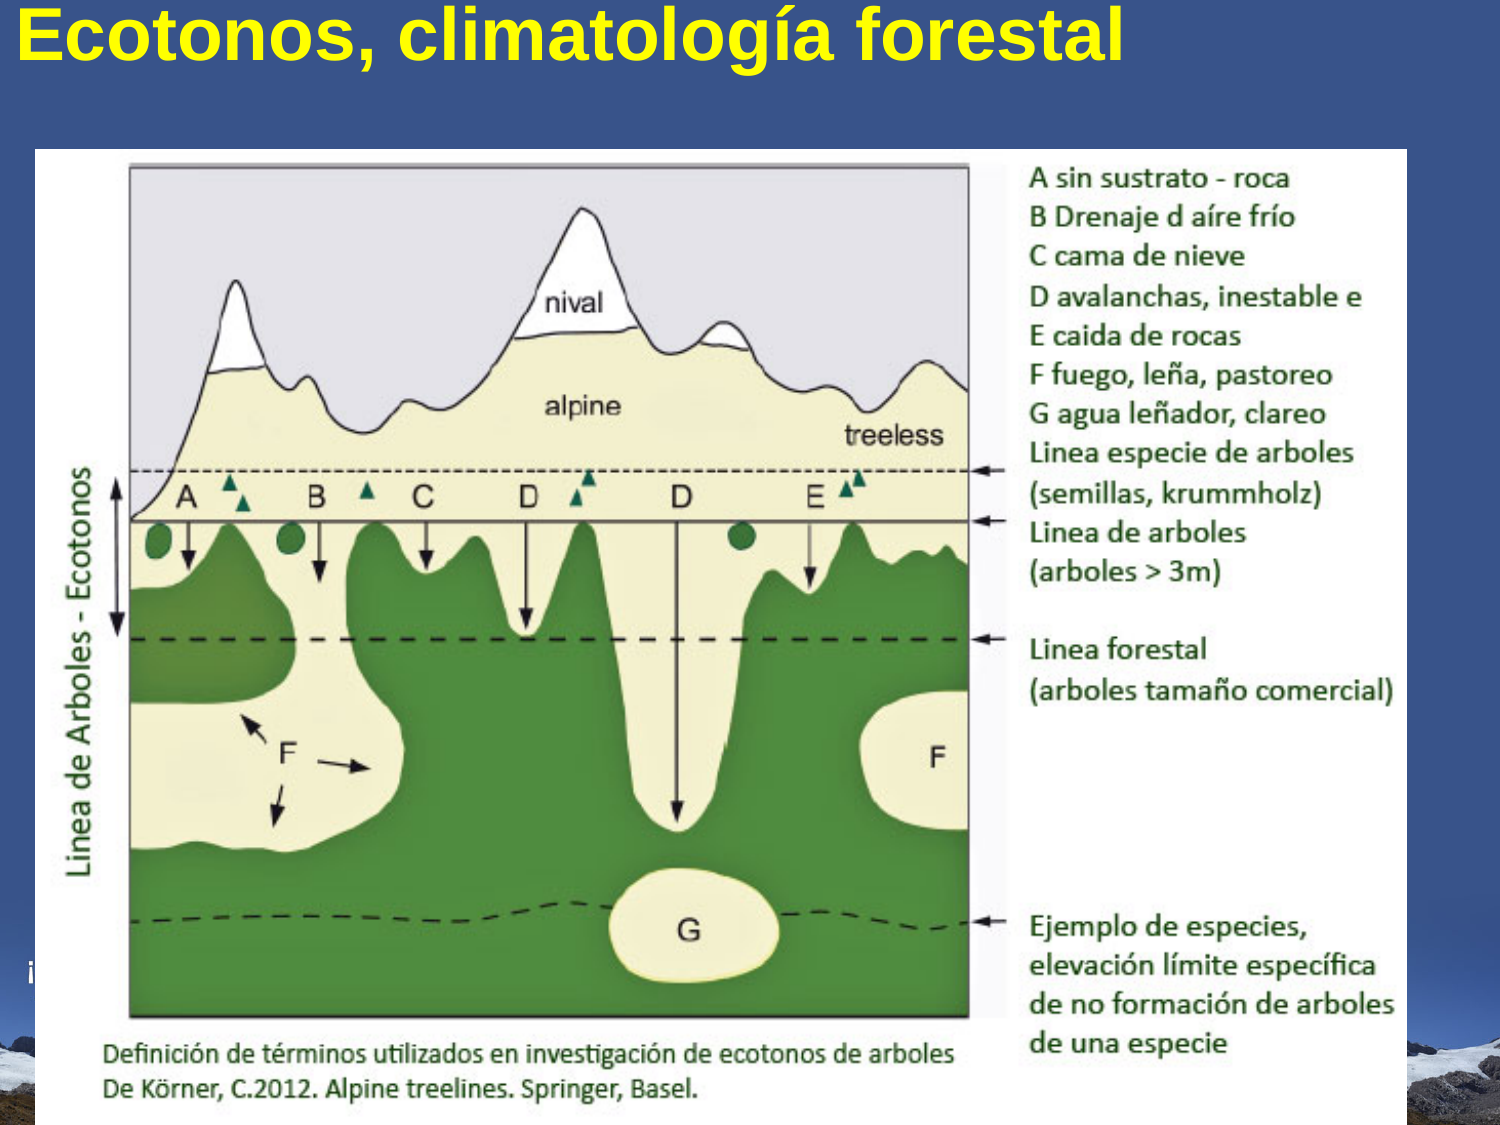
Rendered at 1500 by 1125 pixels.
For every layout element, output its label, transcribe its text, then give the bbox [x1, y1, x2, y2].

picture [0, 0, 1500, 1125]
picture [0, 211, 35, 1125]
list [35, 149, 1407, 1125]
title Ecotonos, climatología forestal [0, 23, 1350, 211]
